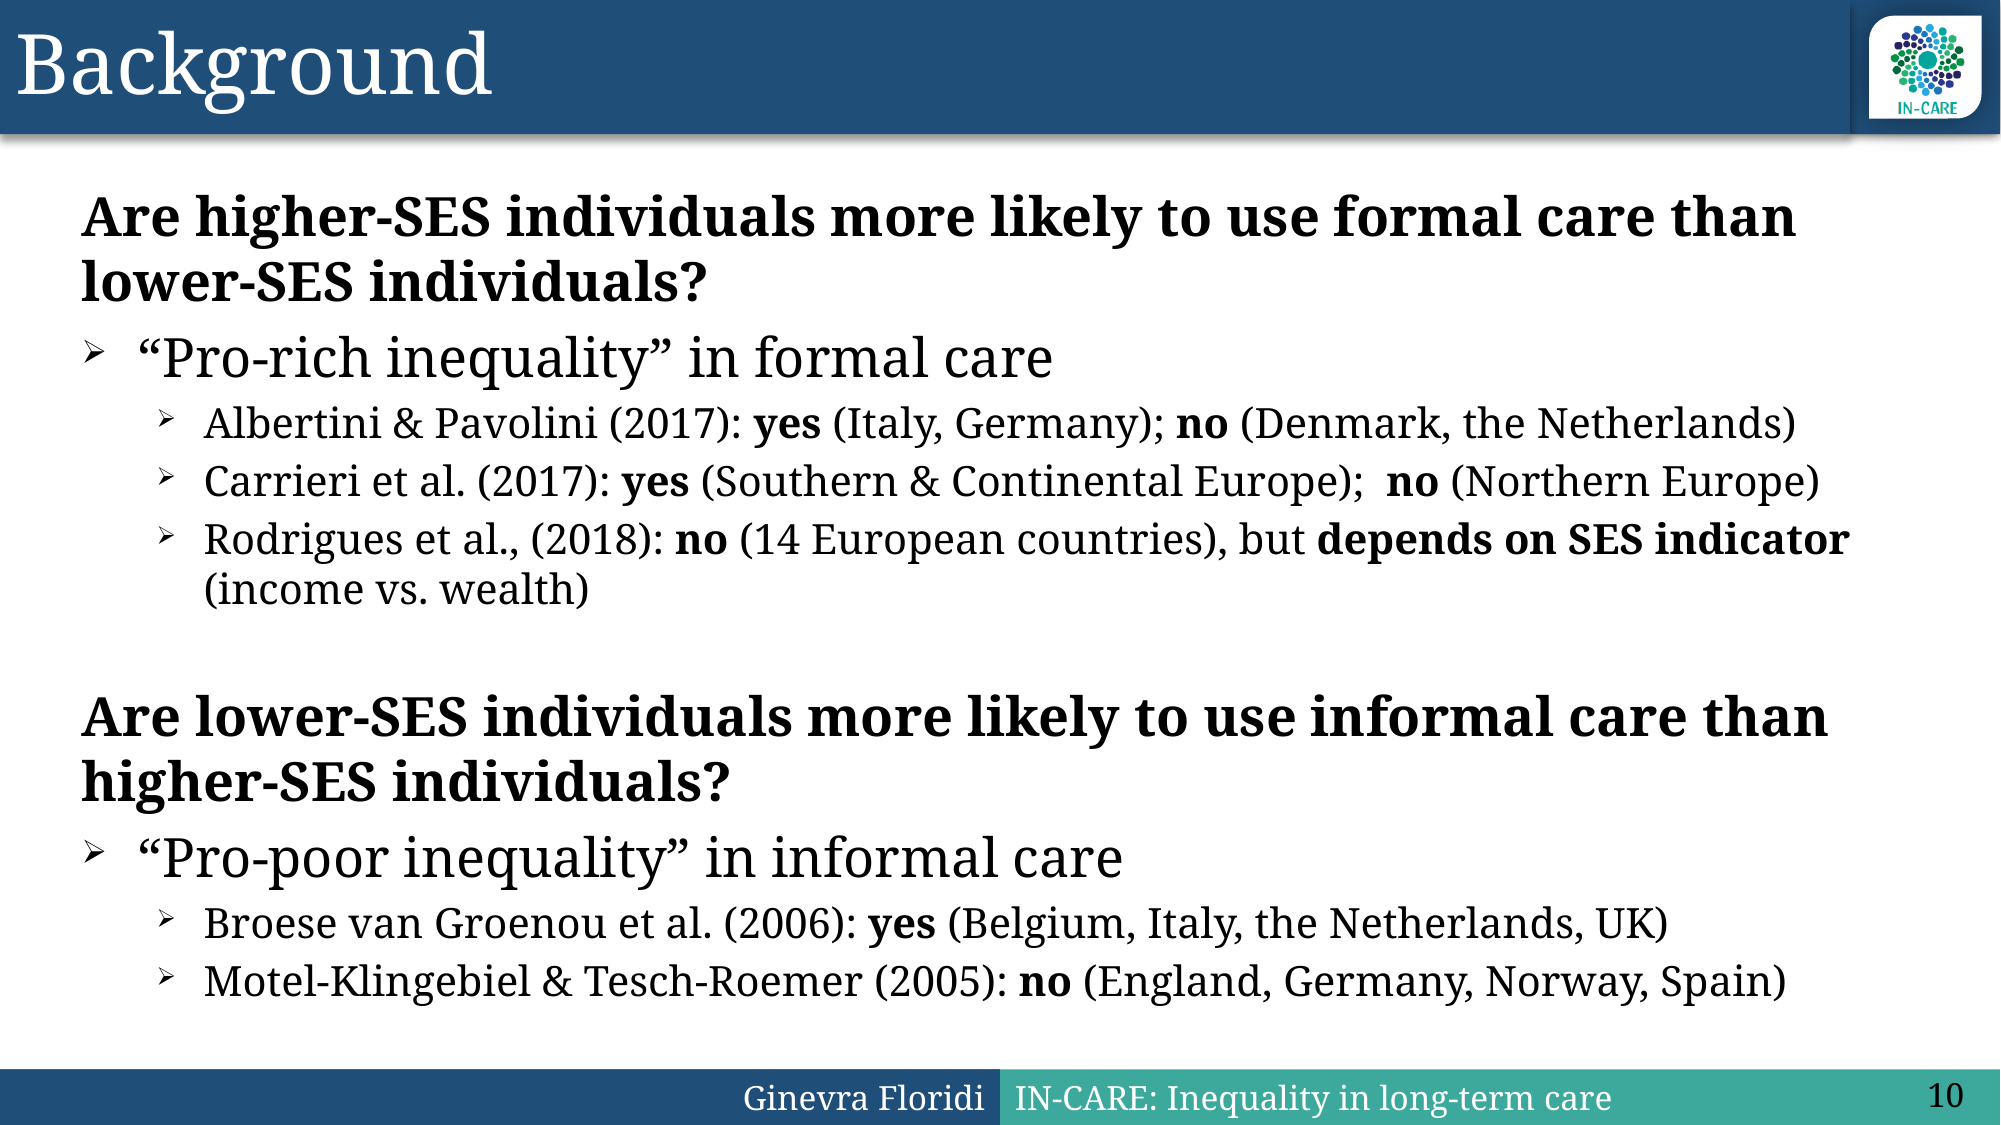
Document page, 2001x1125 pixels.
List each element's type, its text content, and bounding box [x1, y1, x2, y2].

title Background [0, 0, 1850, 135]
text_box Ginevra Floridi [0, 1068, 1001, 1125]
text_box Are higher-SES individuals more likely to use formal care than lower-SES individuals? “Pro-rich inequality” in formal care Albertini & Pavolini (2017): yes (Italy, Germany); no (Denmark, the Netherlands) Carrieri et al. (2017): yes (Southern & Continental Europe); no (Northern Europe) Rodrigues et al., (2018): no (14 European countries), but depends on SES indicator (income vs. wealth) Are lower-SES individuals more likely to use informal care than higher-SES individuals? “Pro-poor inequality” in informal care Broese van Groenou et al. (2006): yes (Belgium, Italy, the Netherlands, UK) Motel-Klingebiel & Tesch-Roemer (2005): no (England, Germany, Norway, Spain) [66, 174, 2000, 1000]
slide_number 10 [1912, 1066, 2000, 1125]
